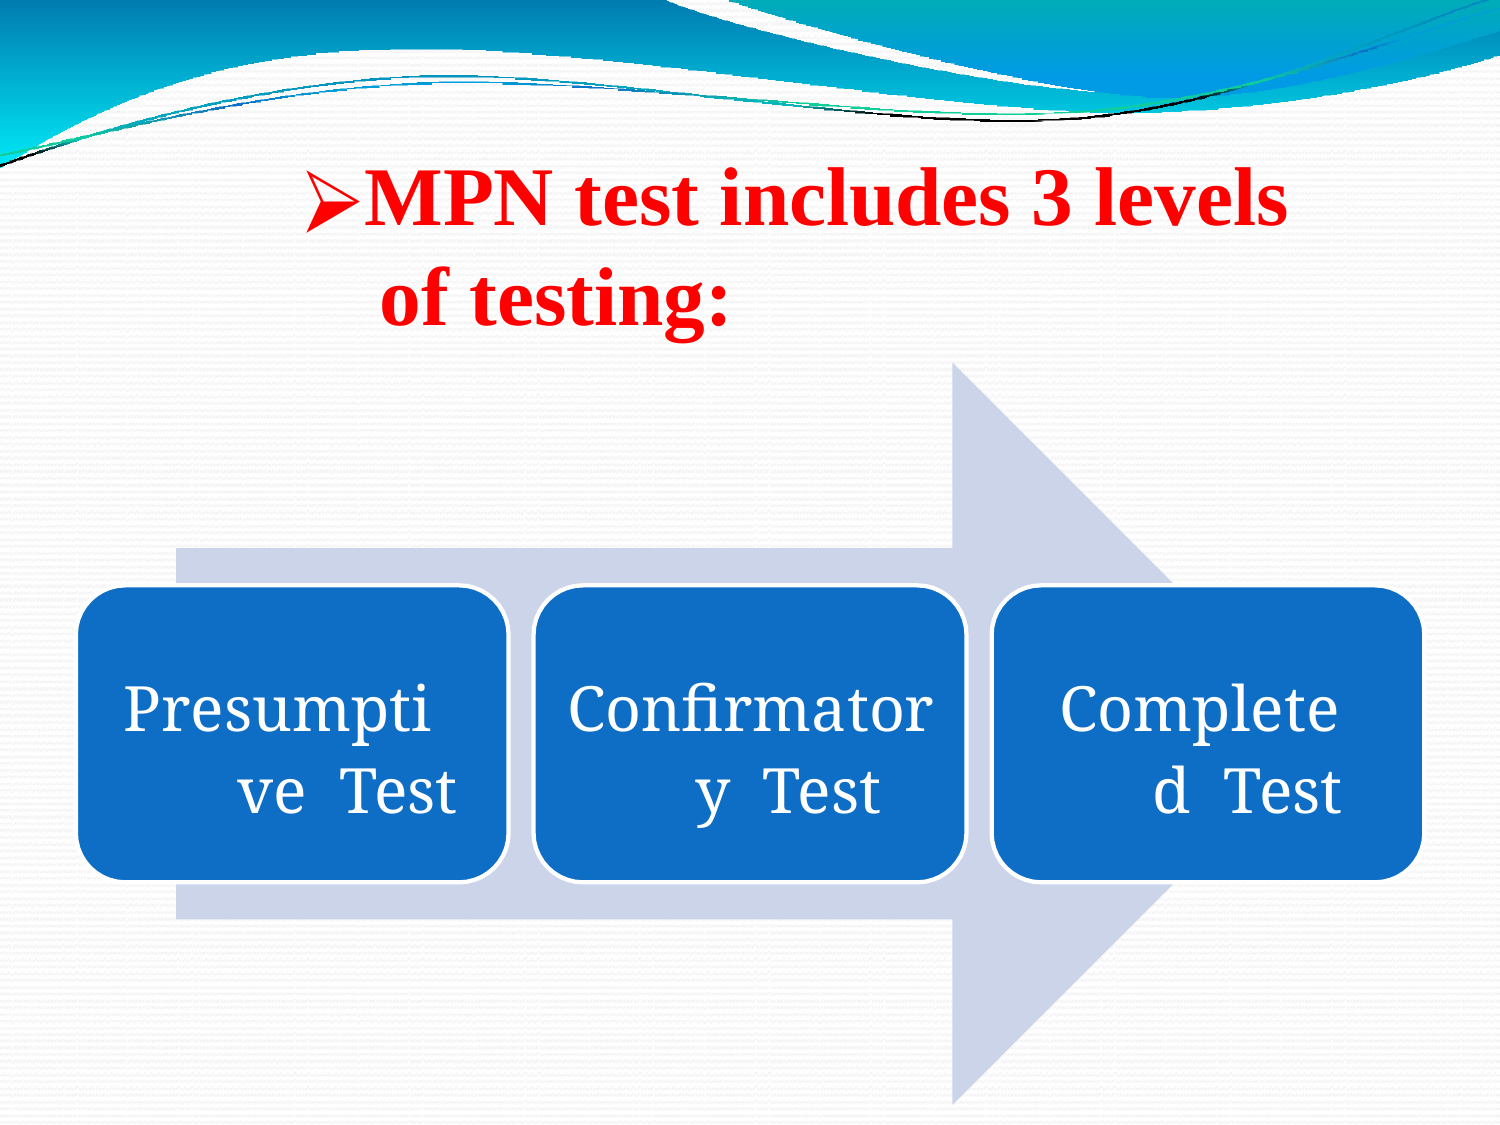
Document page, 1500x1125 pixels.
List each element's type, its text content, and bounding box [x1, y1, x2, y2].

text_box MPN test includes 3 levels of testing: [300, 140, 1297, 345]
text_box Presumptive Test [122, 652, 464, 801]
text_box [176, 362, 1175, 1105]
text_box [0, 0, 1500, 1125]
text_box Completed Test [1057, 652, 1359, 801]
text_box Confirmatory Test [565, 652, 937, 801]
text_box [75, 585, 509, 883]
text_box [991, 585, 1425, 883]
text_box [533, 585, 967, 883]
